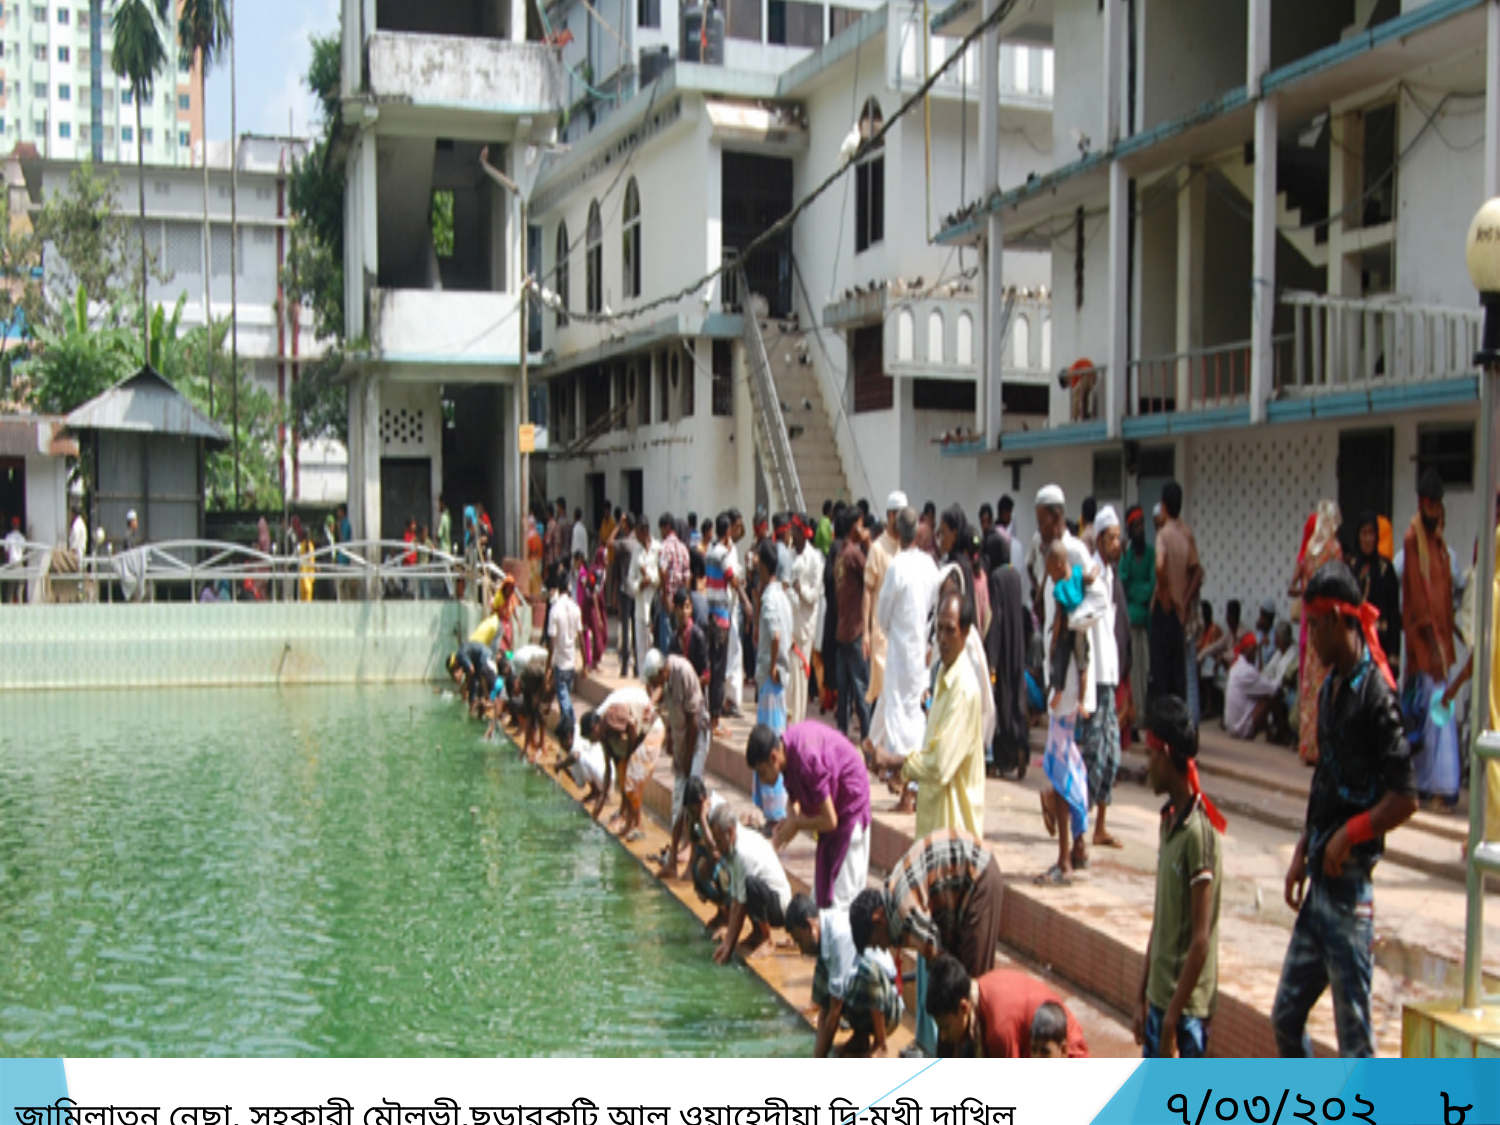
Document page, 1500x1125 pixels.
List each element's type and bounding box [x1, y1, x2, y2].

text_box [0, 0, 1500, 1125]
